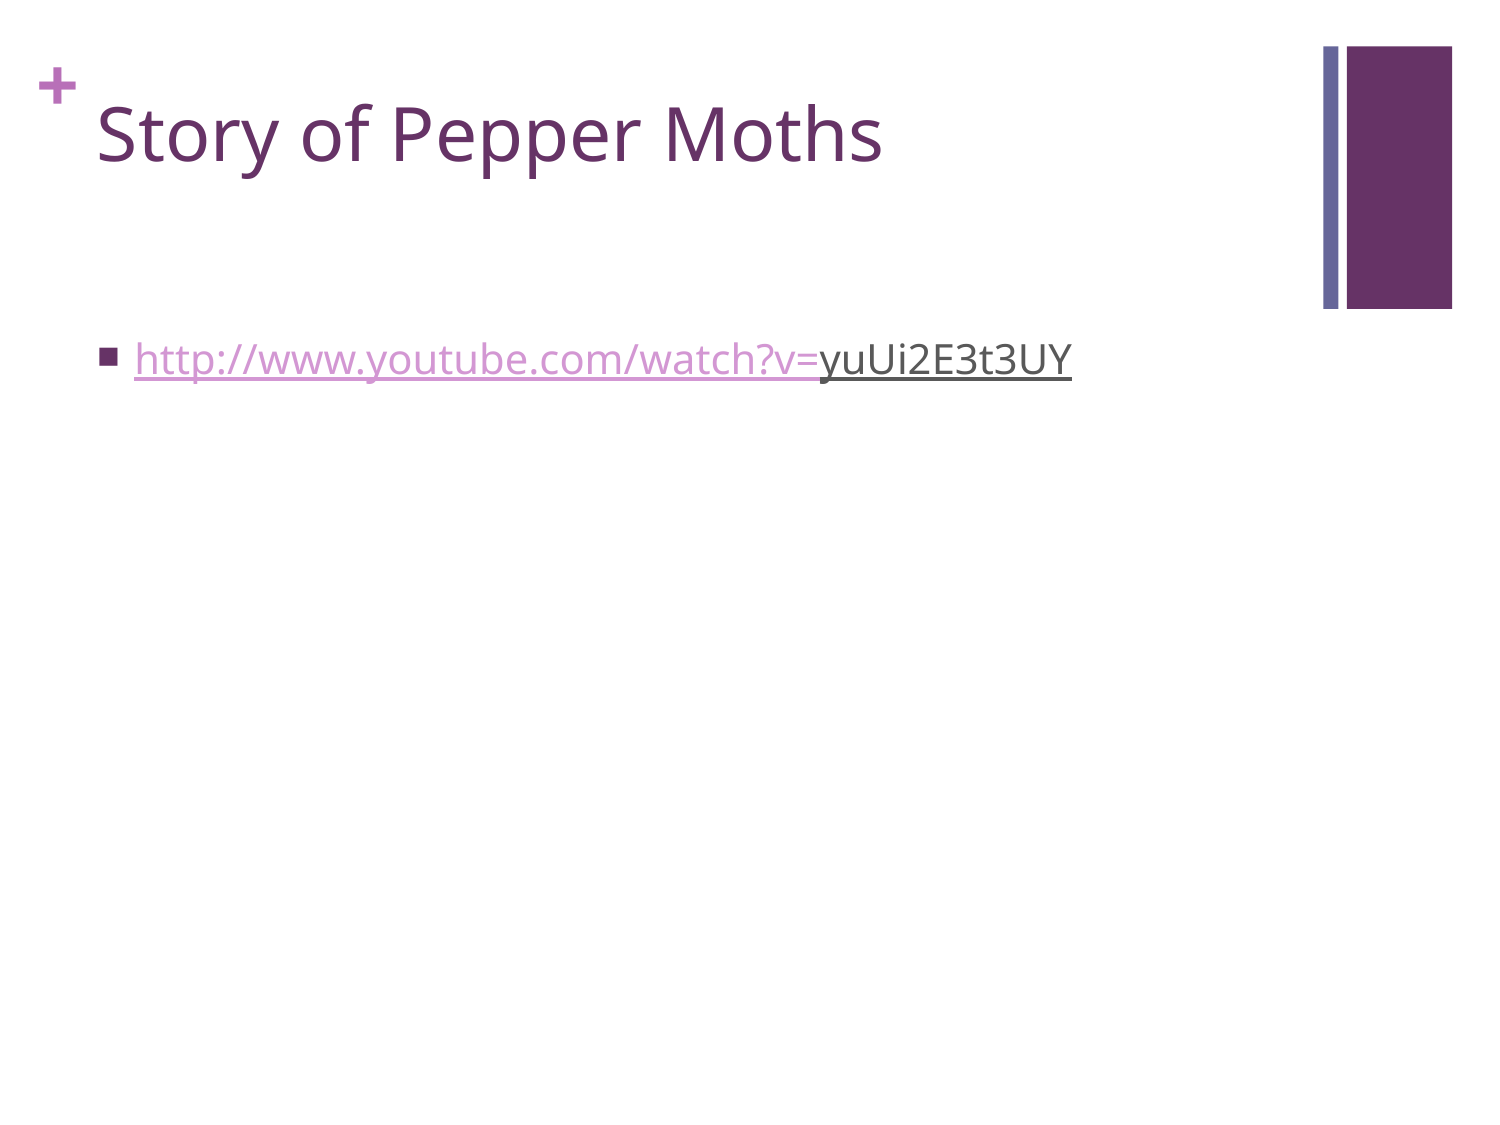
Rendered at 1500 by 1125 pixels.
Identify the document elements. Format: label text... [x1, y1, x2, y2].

title Story of Pepper Moths [81, 79, 1322, 263]
list http://www.youtube.com/watch?v=yuUi2E3t3UY [81, 324, 1322, 1005]
